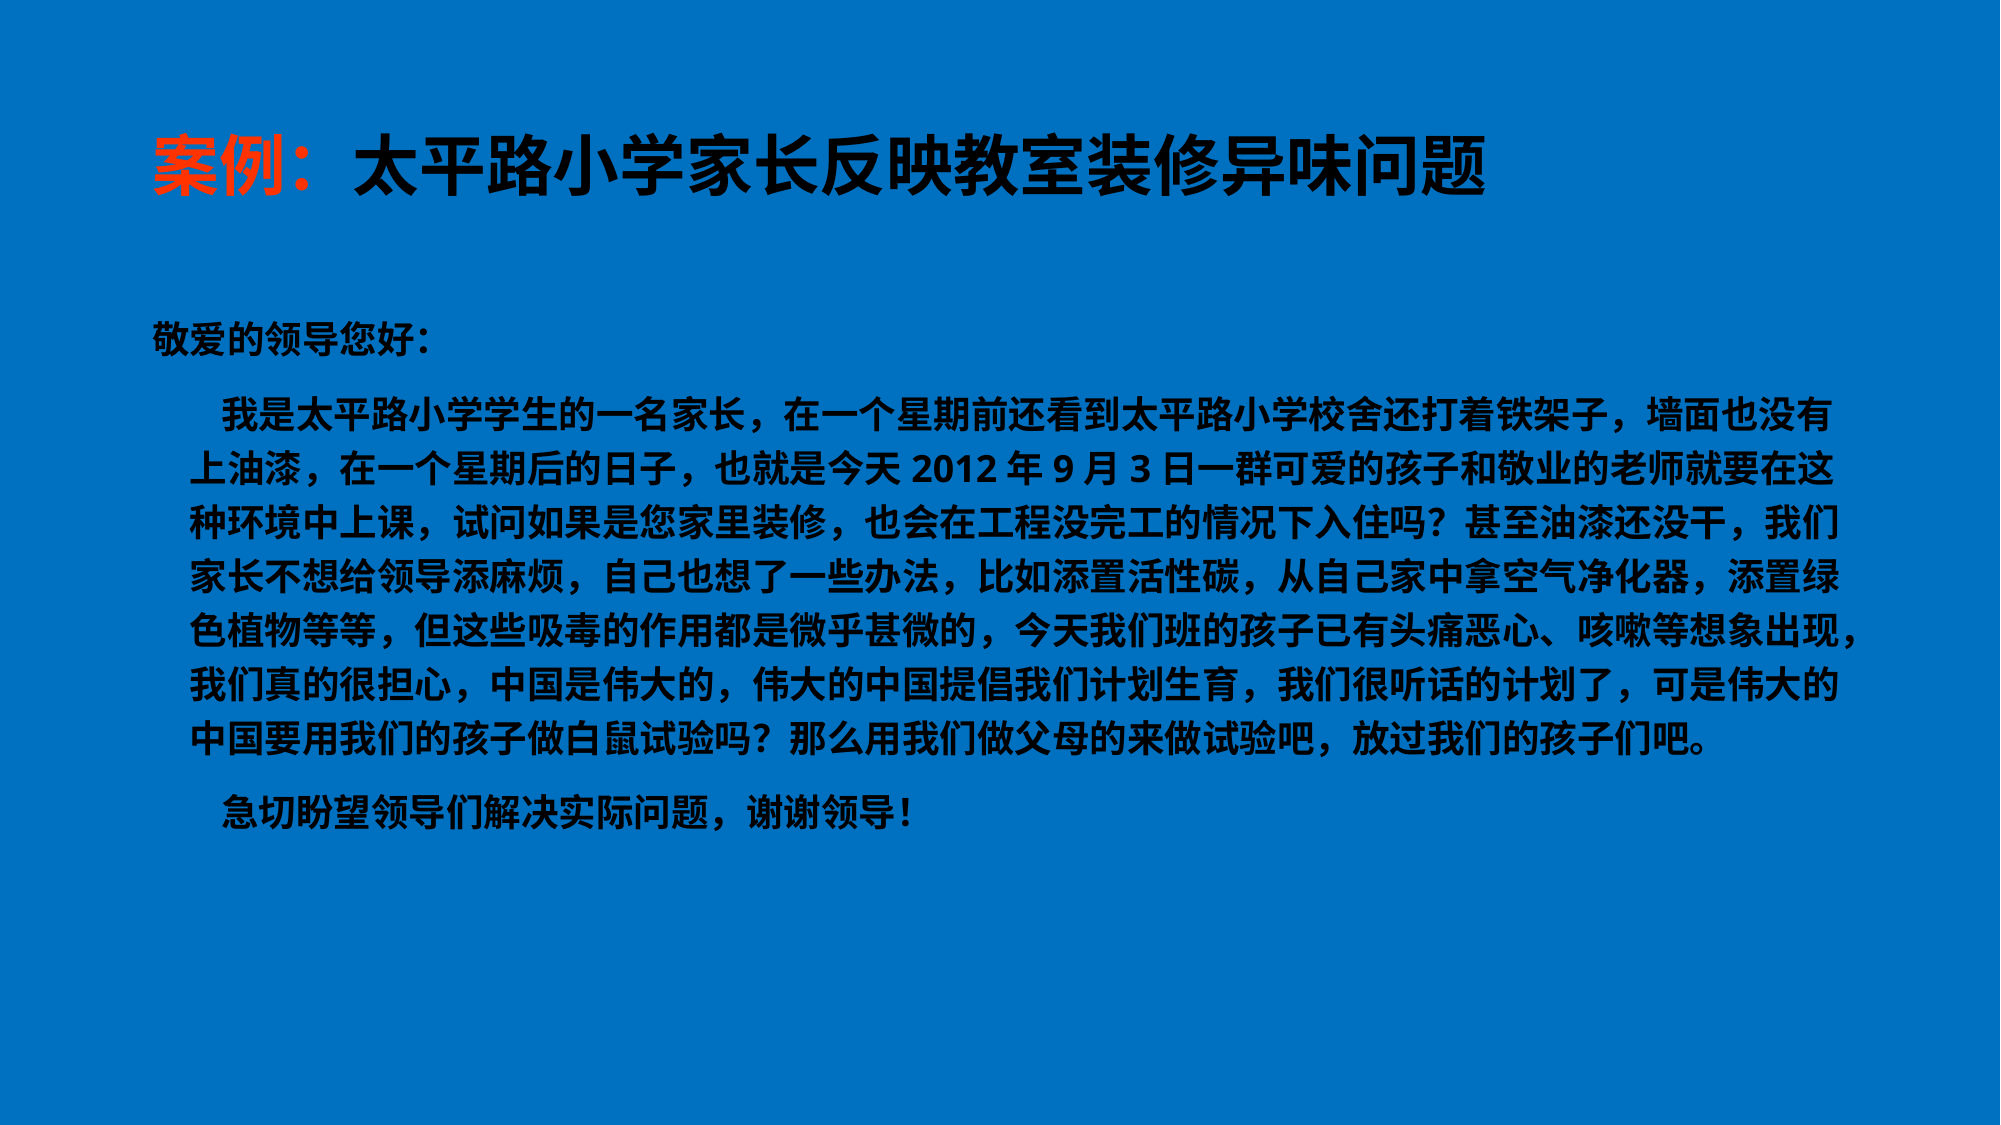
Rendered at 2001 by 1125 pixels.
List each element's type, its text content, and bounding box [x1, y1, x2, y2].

list 敬爱的领导您好： 我是太平路小学学生的一名家长，在一个星期前还看到太平路小学校舍还打着铁架子，墙面也没有上油漆，在一个星期后的日子，也就是今天2012年9月3日一群可爱的孩子和敬业的老师就要在这种环境中上课，试问如果是您家里装修，也会在工程没完工的情况下入住吗？甚至油漆还没干，我们家长不想给领导添麻烦，自己也想了一些办法，比如添置活性碳，从自己家中拿空气净化器，添置绿色植物等等，但这些吸毒的作用都是微乎甚微的，今天我们班的孩子已有头痛恶心、咳嗽等想象出现，我们真的很担心，中国是伟大的，伟大的中国提倡我们计划生育，我们很听话的计划了，可是伟大的中国要用我们的孩子做白鼠试验吗？那么用我们做父母的来做试验吧，放过我们的孩子们吧。 急切盼望领导们解决实际问题，谢谢领导！ [137, 299, 1863, 1014]
title 案例：太平路小学家长反映教室装修异味问题 [137, 59, 1863, 278]
